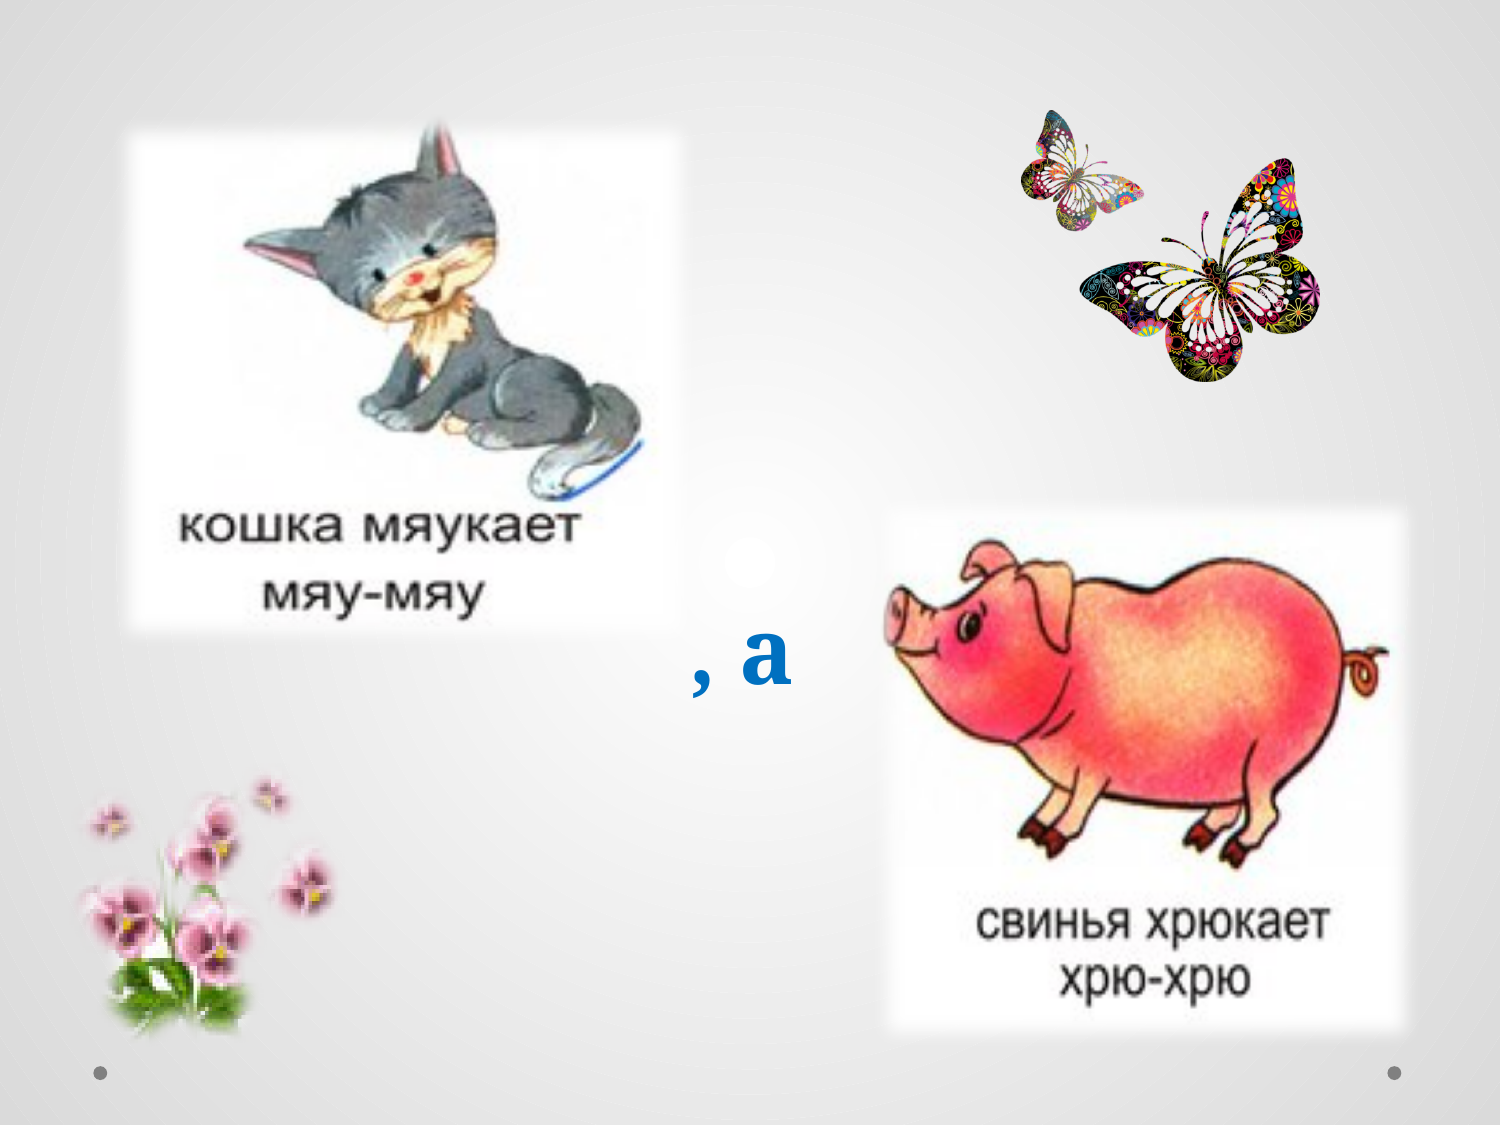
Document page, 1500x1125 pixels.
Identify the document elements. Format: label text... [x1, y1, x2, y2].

picture [868, 491, 1423, 1050]
picture [1021, 109, 1321, 382]
picture [40, 746, 364, 1072]
text_box , а [674, 586, 810, 711]
picture [108, 113, 699, 650]
